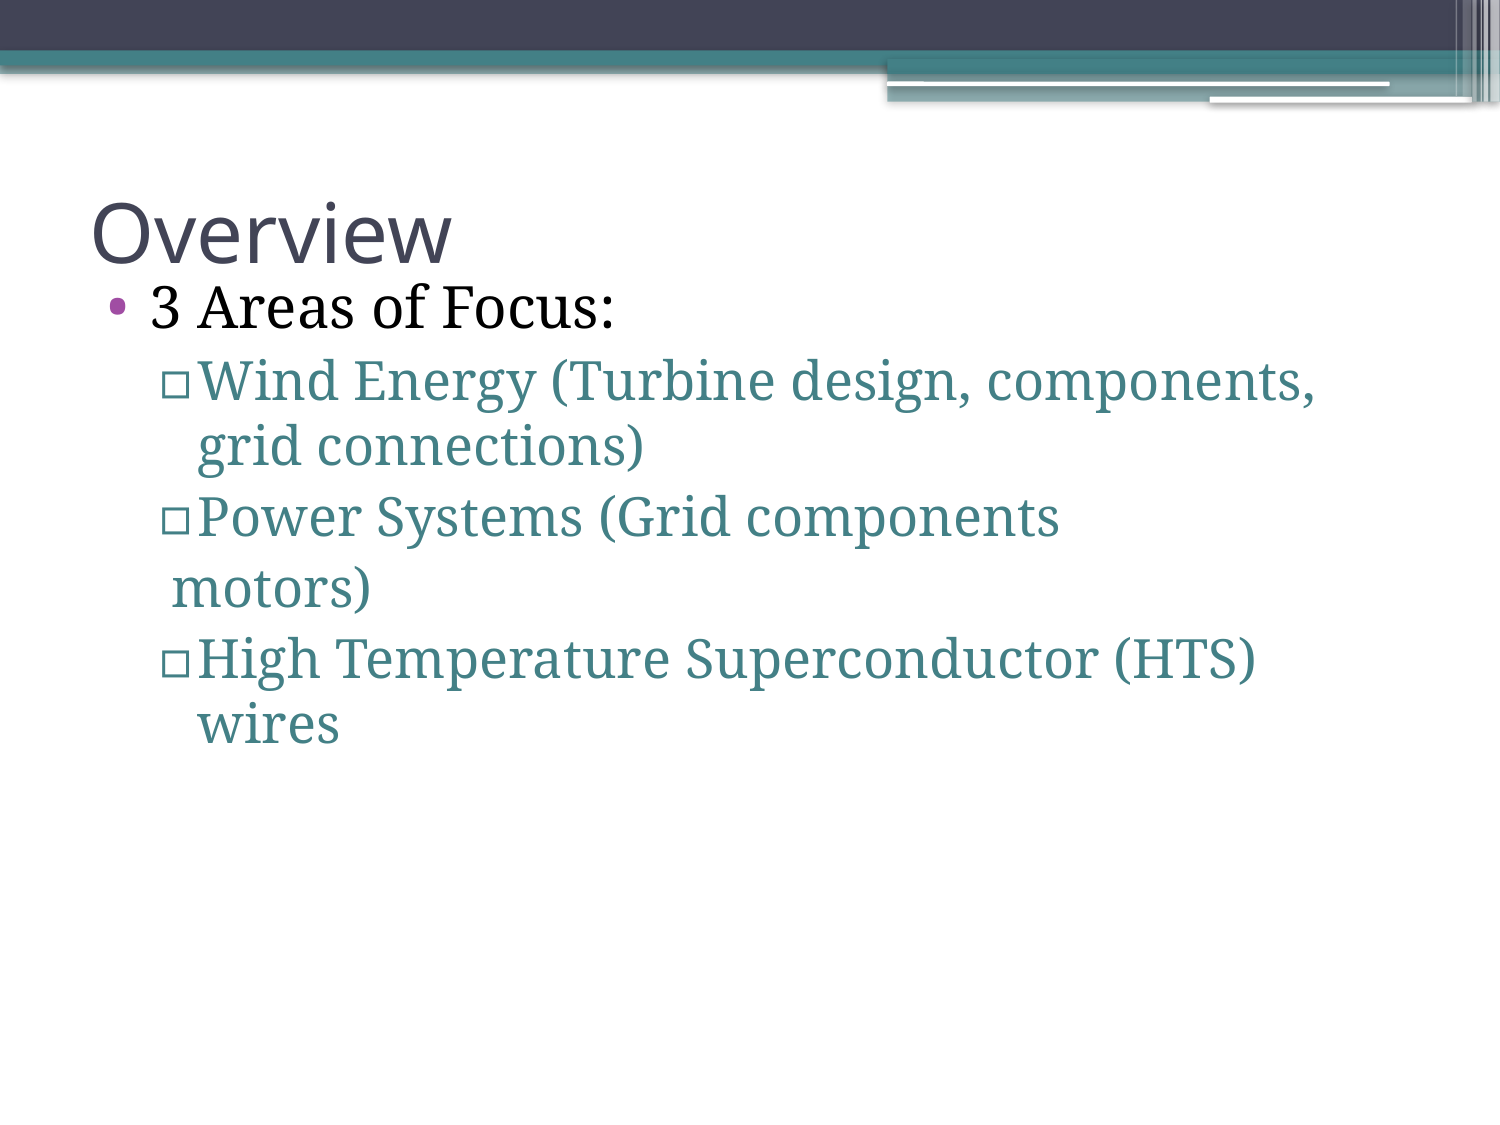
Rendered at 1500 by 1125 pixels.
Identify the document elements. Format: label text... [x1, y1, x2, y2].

title Overview [75, 142, 1425, 262]
list 3 Areas of Focus: Wind Energy (Turbine design, components, grid connections) Power Systems (Grid components motors) High Temperature Superconductor (HTS) wires [75, 262, 1425, 905]
